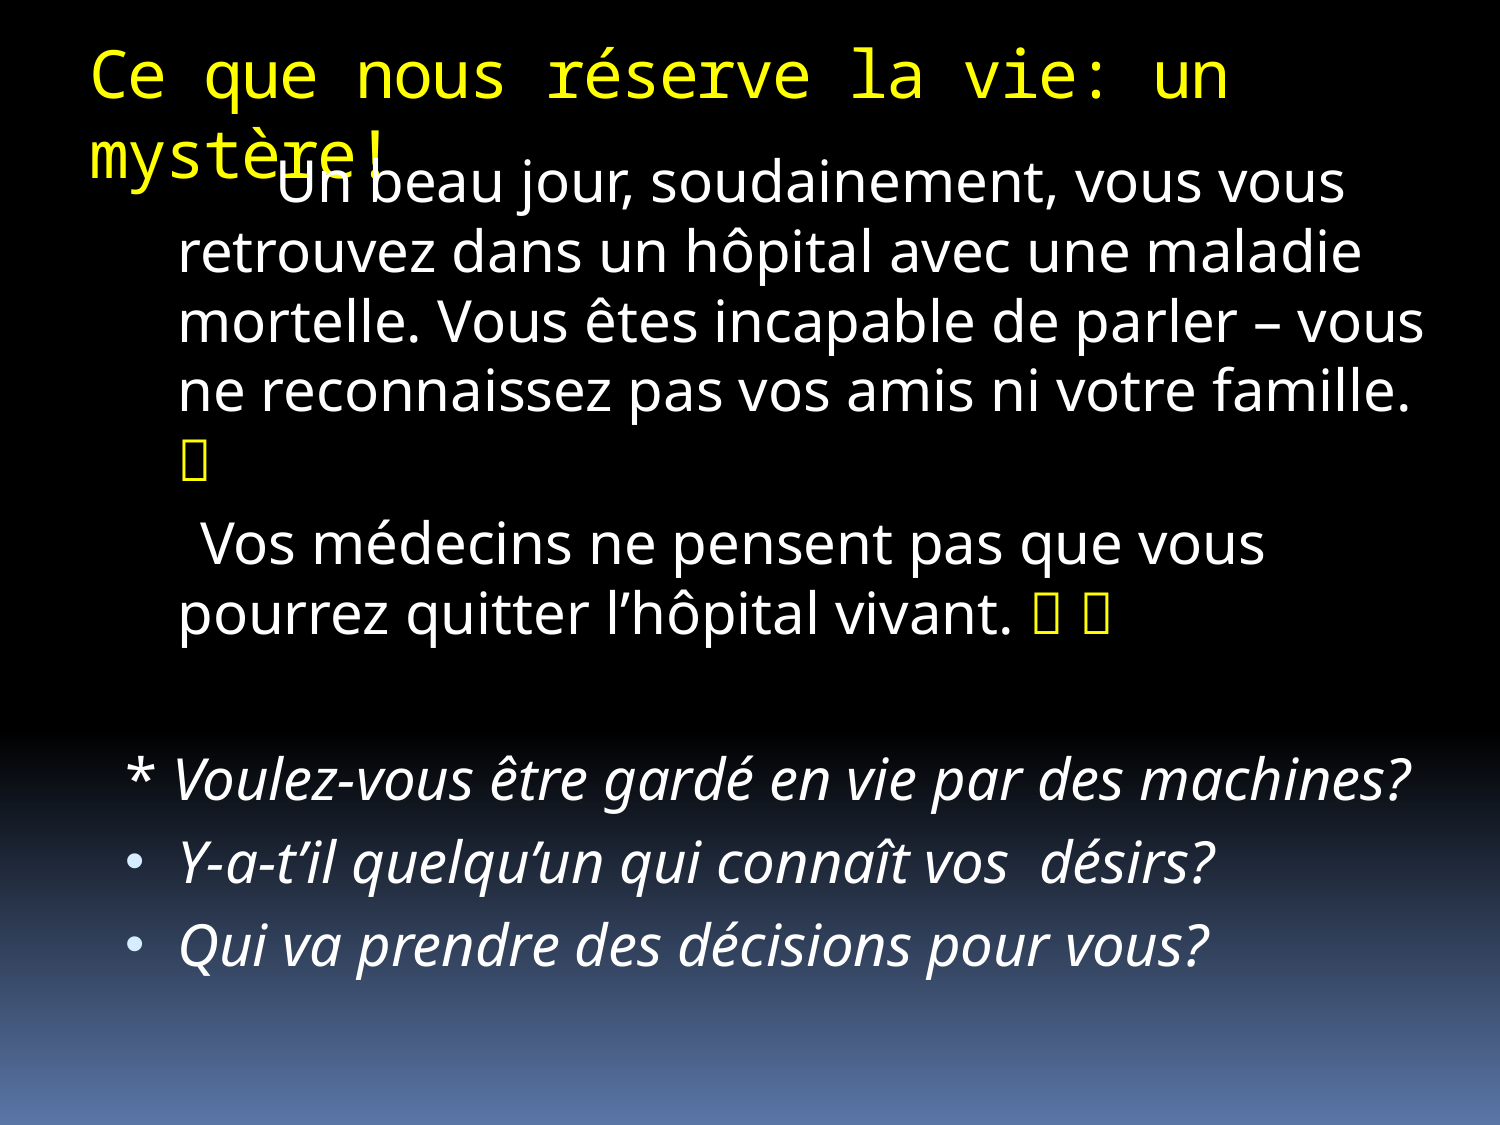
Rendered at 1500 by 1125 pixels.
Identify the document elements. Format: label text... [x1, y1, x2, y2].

list Un beau jour, soudainement, vous vous retrouvez dans un hôpital avec une maladie mortelle. Vous êtes incapable de parler – vous ne reconnaissez pas vos amis ni votre famille.  Vos médecins ne pensent pas que vous pourrez quitter l’hôpital vivant.   * Voulez-vous être gardé en vie par des machines? Y-a-t’il quelqu’un qui connaît vos désirs? Qui va prendre des décisions pour vous? [99, 137, 1450, 1043]
title Ce que nous réserve la vie: un mystère! [75, 24, 1475, 150]
